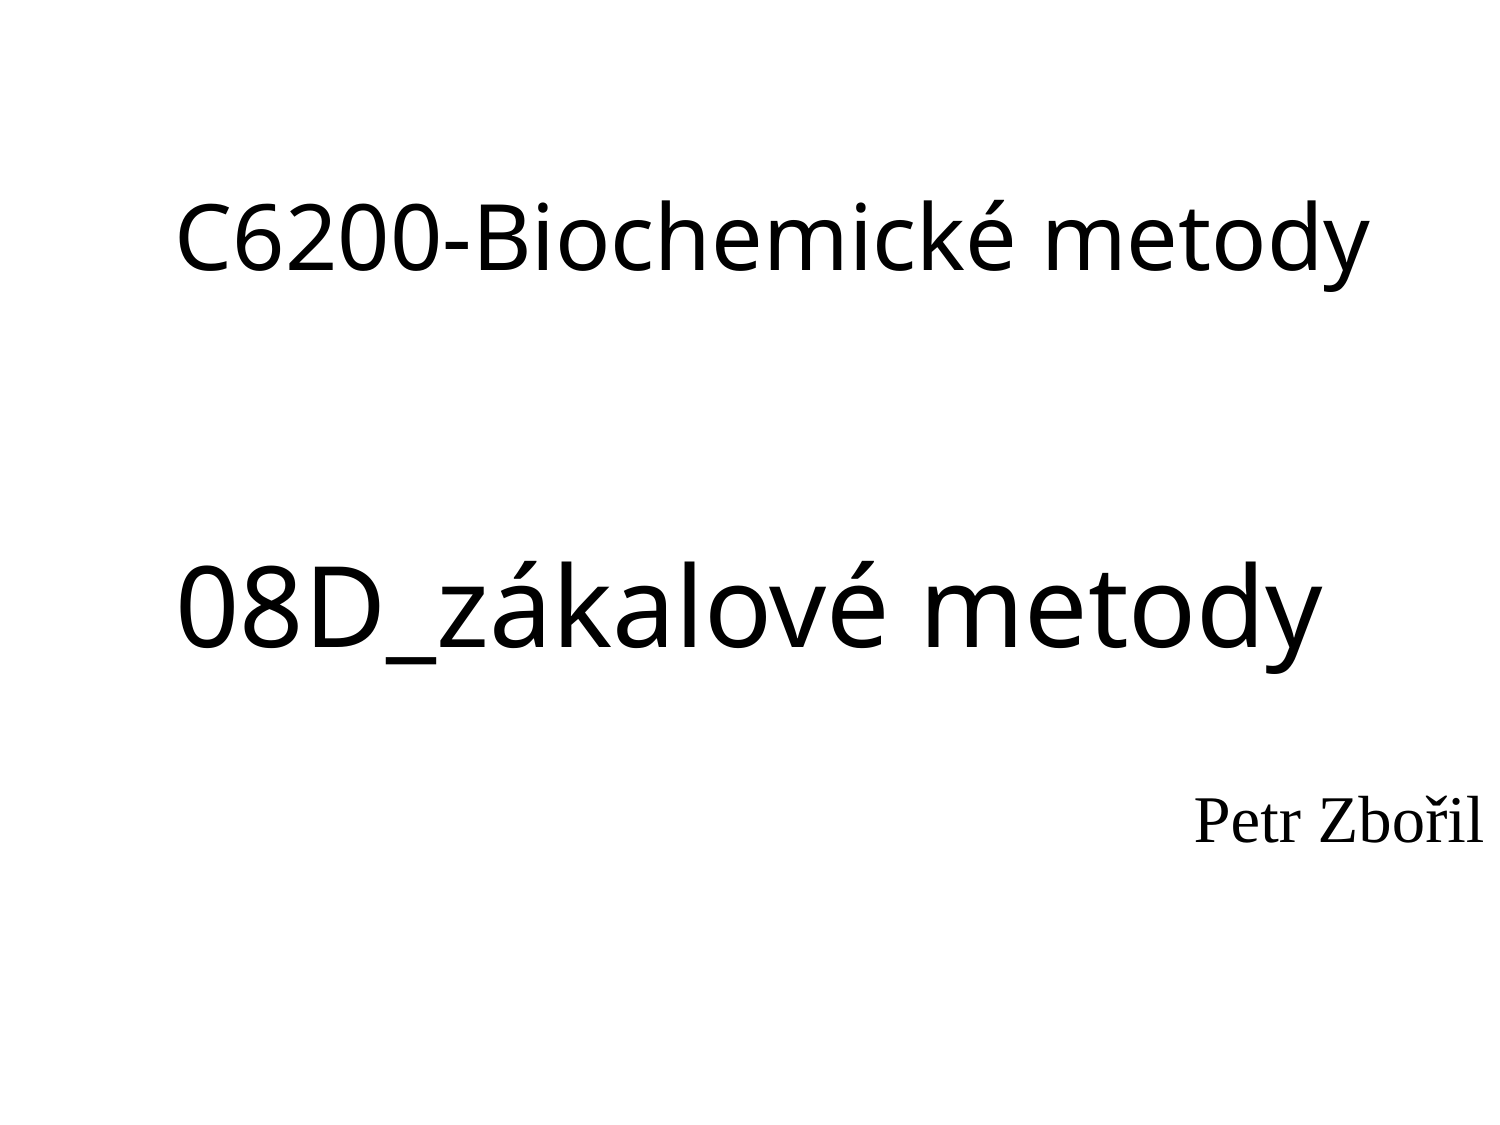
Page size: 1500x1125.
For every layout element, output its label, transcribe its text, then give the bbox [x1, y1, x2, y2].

title C6200-Biochemické metody [135, 113, 1411, 355]
subtitle 08D_zákalové metody Petr Zbořil [0, 527, 1500, 1083]
